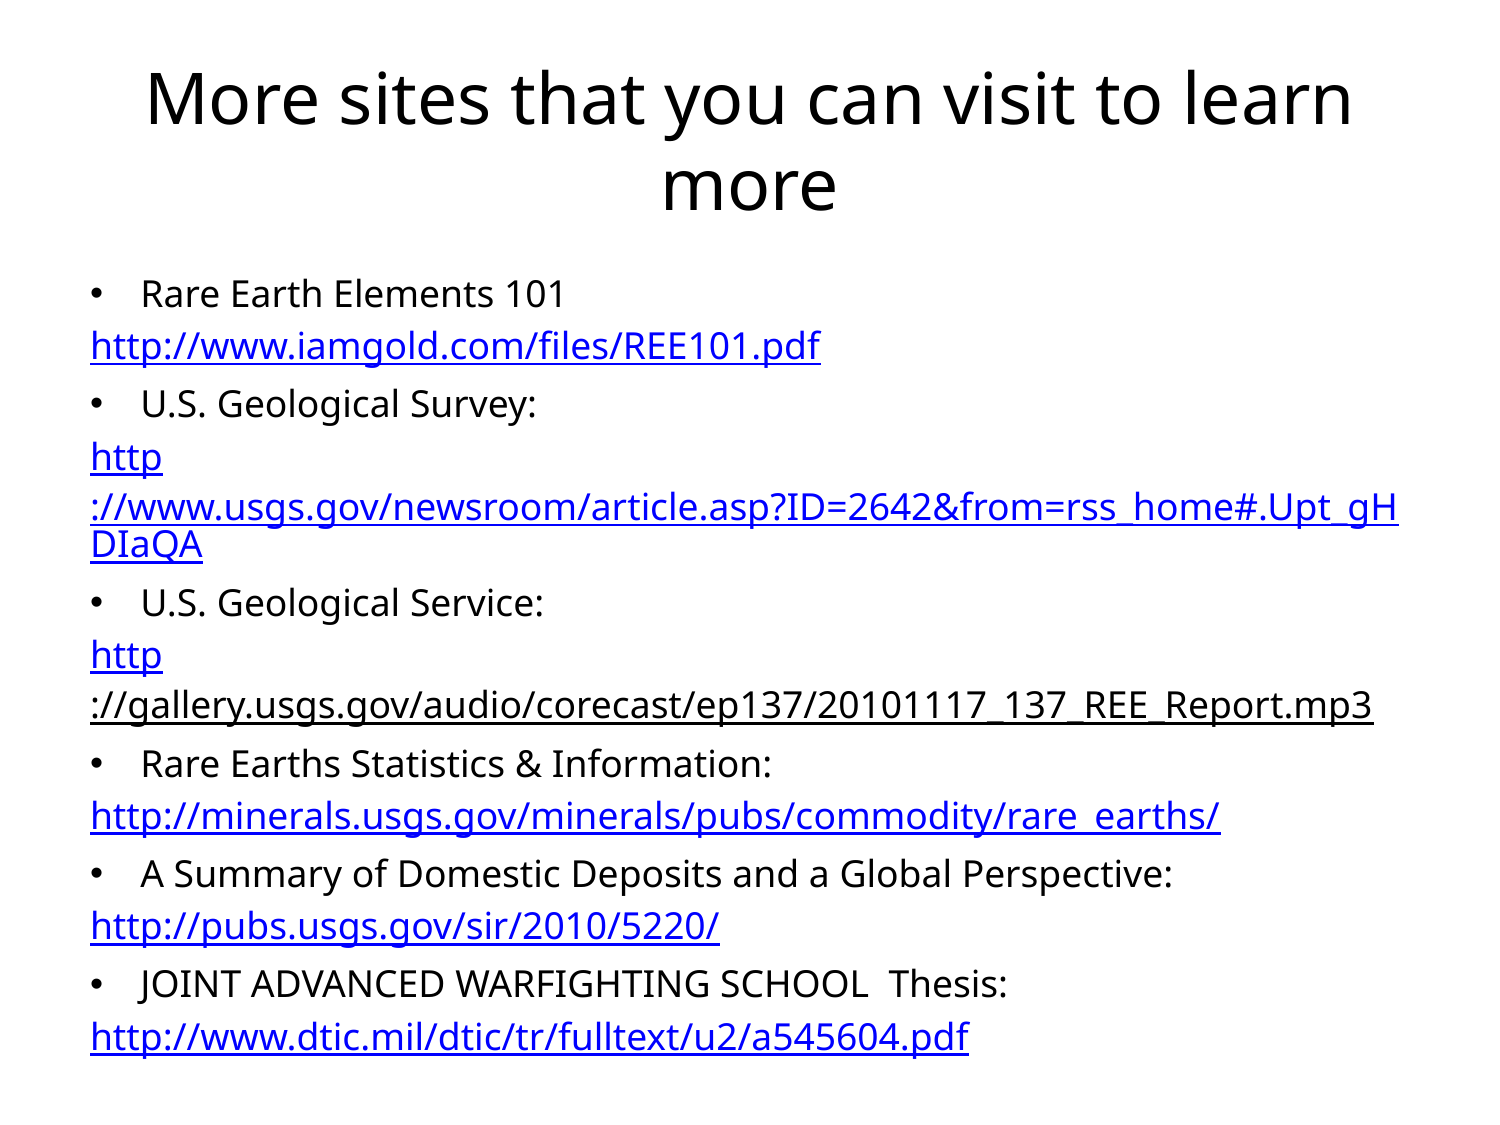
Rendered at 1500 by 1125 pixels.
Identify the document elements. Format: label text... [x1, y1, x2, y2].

list Rare Earth Elements 101 http://www.iamgold.com/files/REE101.pdf U.S. Geological Survey: http://www.usgs.gov/newsroom/article.asp?ID=2642&from=rss_home#.Upt_gHDIaQA U.S. Geological Service: http://gallery.usgs.gov/audio/corecast/ep137/20101117_137_REE_Report.mp3 Rare Earths Statistics & Information: http://minerals.usgs.gov/minerals/pubs/commodity/rare_earths/ A Summary of Domestic Deposits and a Global Perspective: http://pubs.usgs.gov/sir/2010/5220/ JOINT ADVANCED WARFIGHTING SCHOOL Thesis: http://www.dtic.mil/dtic/tr/fulltext/u2/a545604.pdf [75, 262, 1425, 1071]
title More sites that you can visit to learn more [75, 45, 1425, 233]
